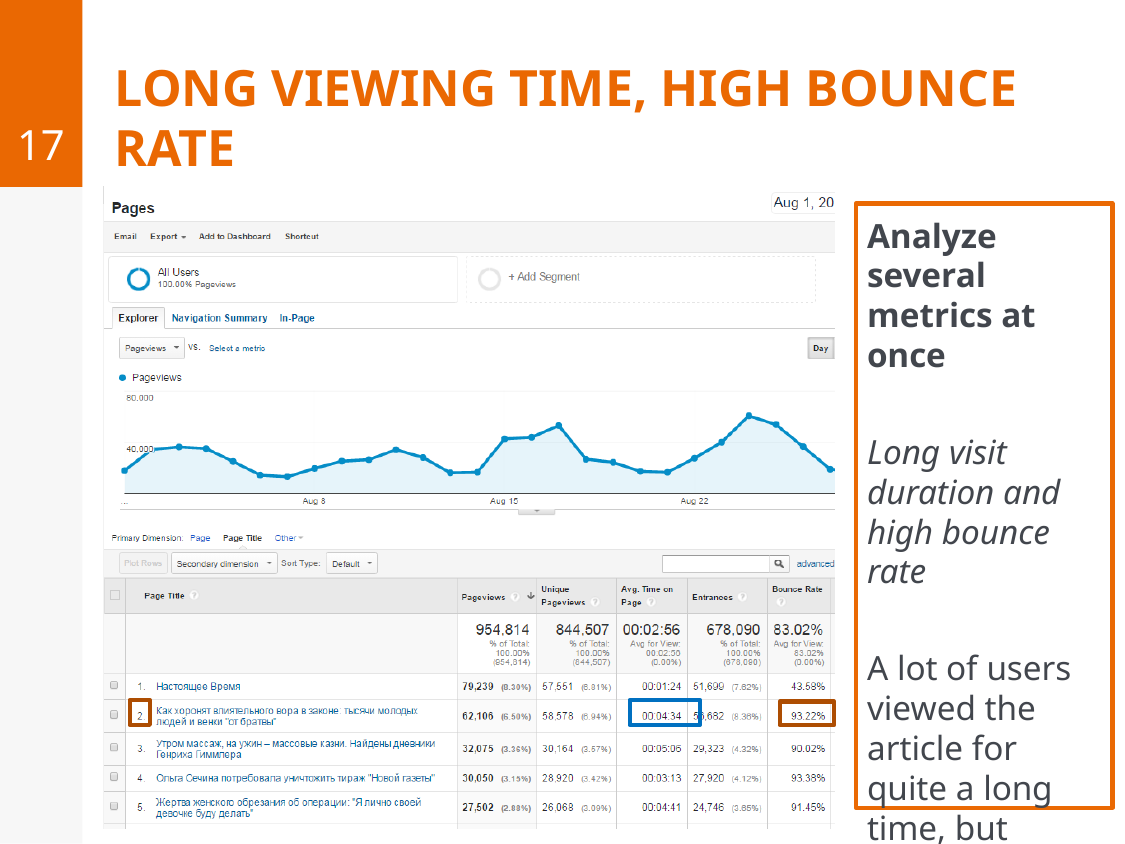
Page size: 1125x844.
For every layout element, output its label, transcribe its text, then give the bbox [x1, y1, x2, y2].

slide_number 17 [0, 0, 83, 187]
title Long viewing time, high bounce rate [103, 0, 1125, 188]
text_box Analyze several metrics at once Long visit duration and high bounce rate A lot of users viewed the article for quite a long time, but majority left the website right after watching. [854, 201, 1115, 810]
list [103, 186, 835, 829]
